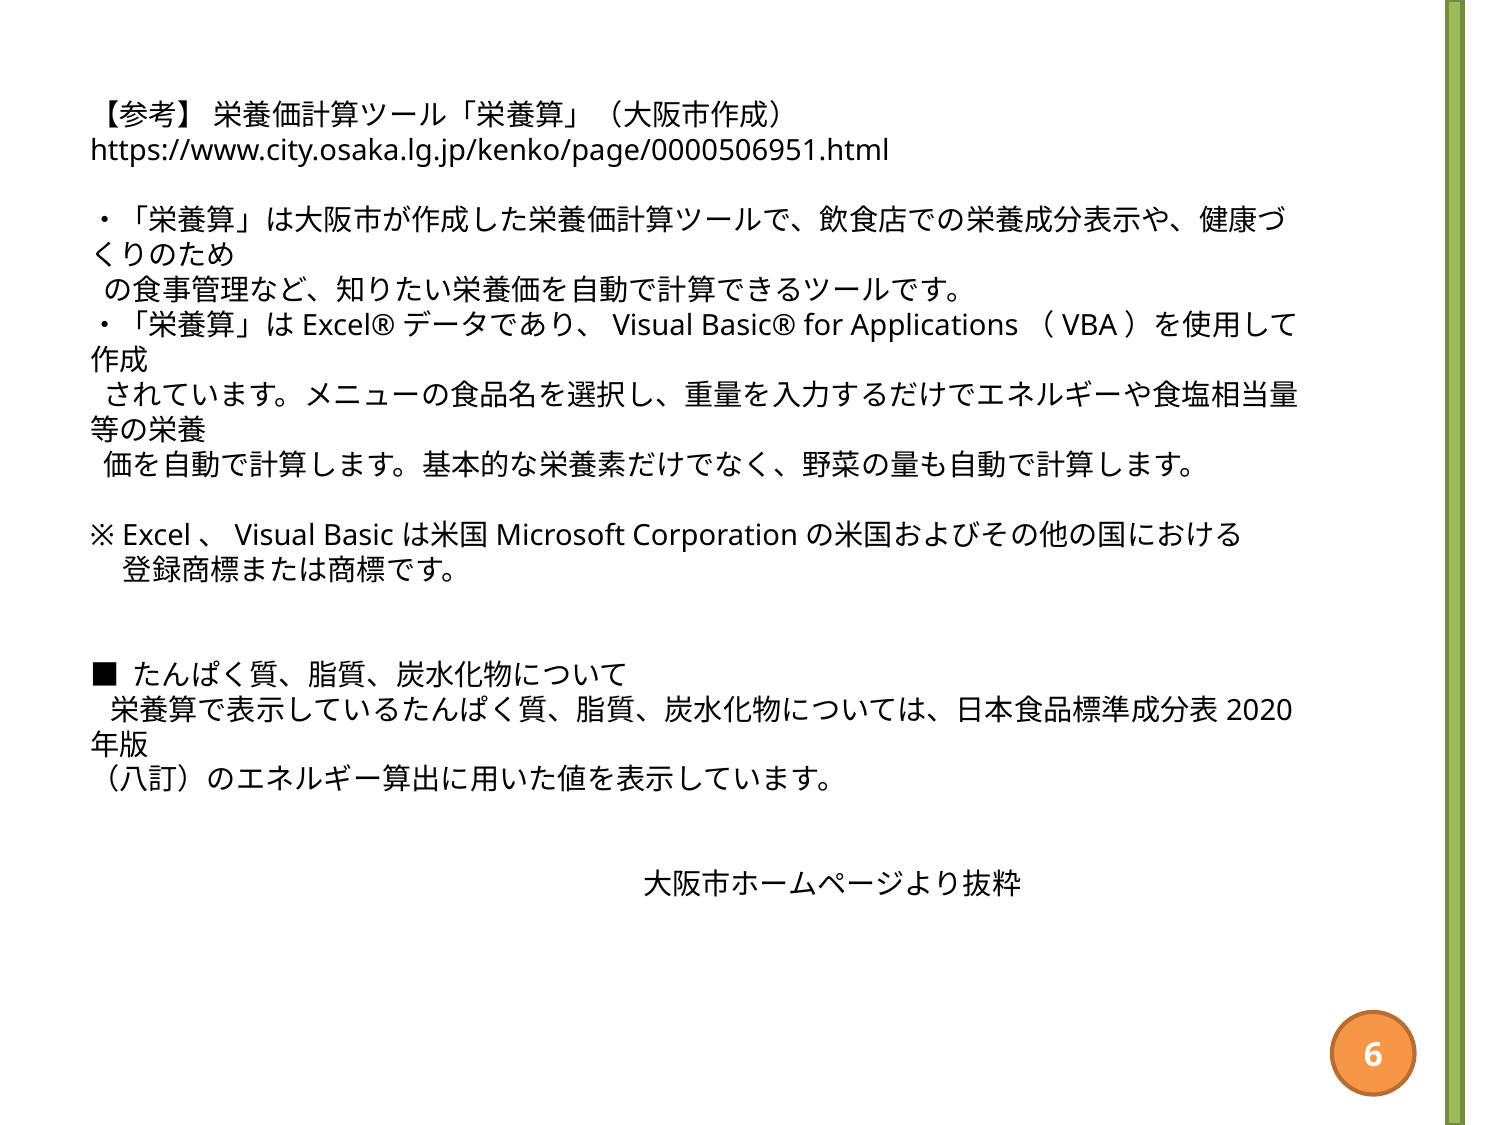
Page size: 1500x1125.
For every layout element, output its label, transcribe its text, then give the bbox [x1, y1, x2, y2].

text_box 【参考】 栄養価計算ツール「栄養算」（大阪市作成） https://www.city.osaka.lg.jp/kenko/page/0000506951.html ・「栄養算」は大阪市が作成した栄養価計算ツールで、飲食店での栄養成分表示や、健康づくりのため の食事管理など、知りたい栄養価を自動で計算できるツールです。 ・「栄養算」はExcel®データであり、Visual Basic® for Applications（VBA）を使用して作成 されています。メニューの食品名を選択し、重量を入力するだけでエネルギーや食塩相当量等の栄養 価を自動で計算します。基本的な栄養素だけでなく、野菜の量も自動で計算します。 ※ Excel、Visual Basicは米国Microsoft Corporationの米国およびその他の国における 登録商標または商標です。 ■ たんぱく質、脂質、炭水化物について 栄養算で表示しているたんぱく質、脂質、炭水化物については、日本食品標準成分表2020年版 （八訂）のエネルギー算出に用いた値を表示しています。 大阪市ホームページより抜粋 [75, 89, 1316, 909]
text_box 6 [1329, 1009, 1417, 1097]
text_box [1445, 0, 1465, 1125]
